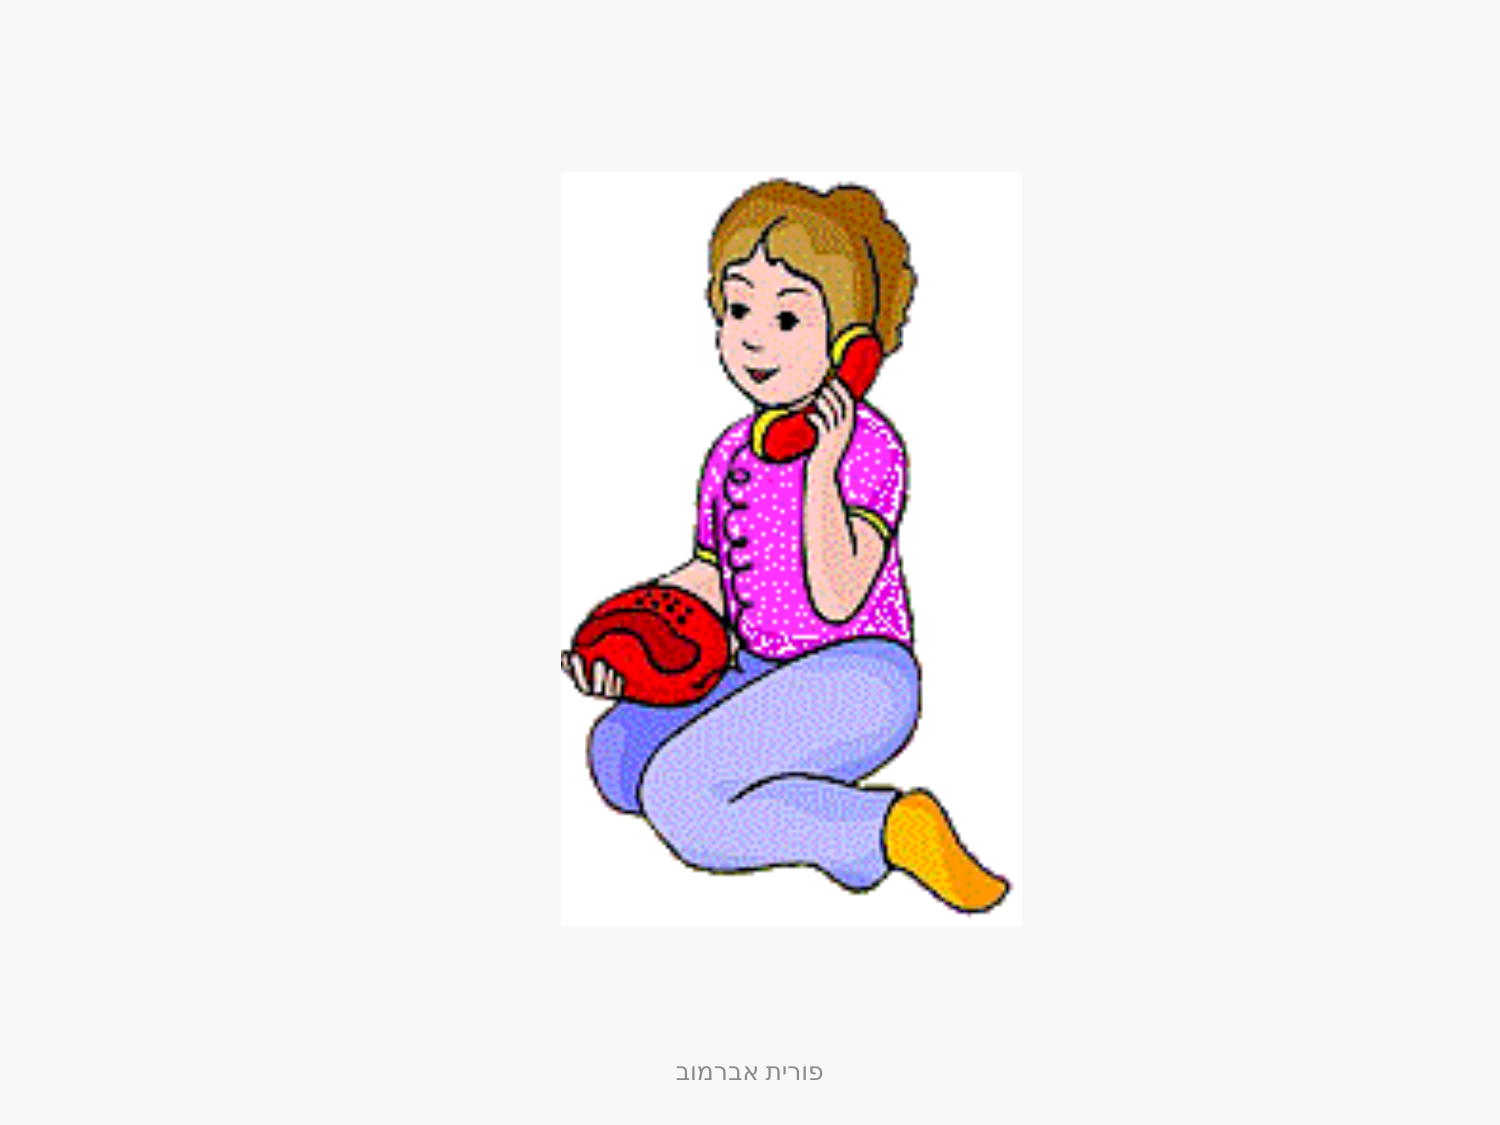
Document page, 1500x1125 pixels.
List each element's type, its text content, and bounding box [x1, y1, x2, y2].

picture [560, 172, 1022, 927]
footer פורית אברמוב [512, 1042, 988, 1103]
